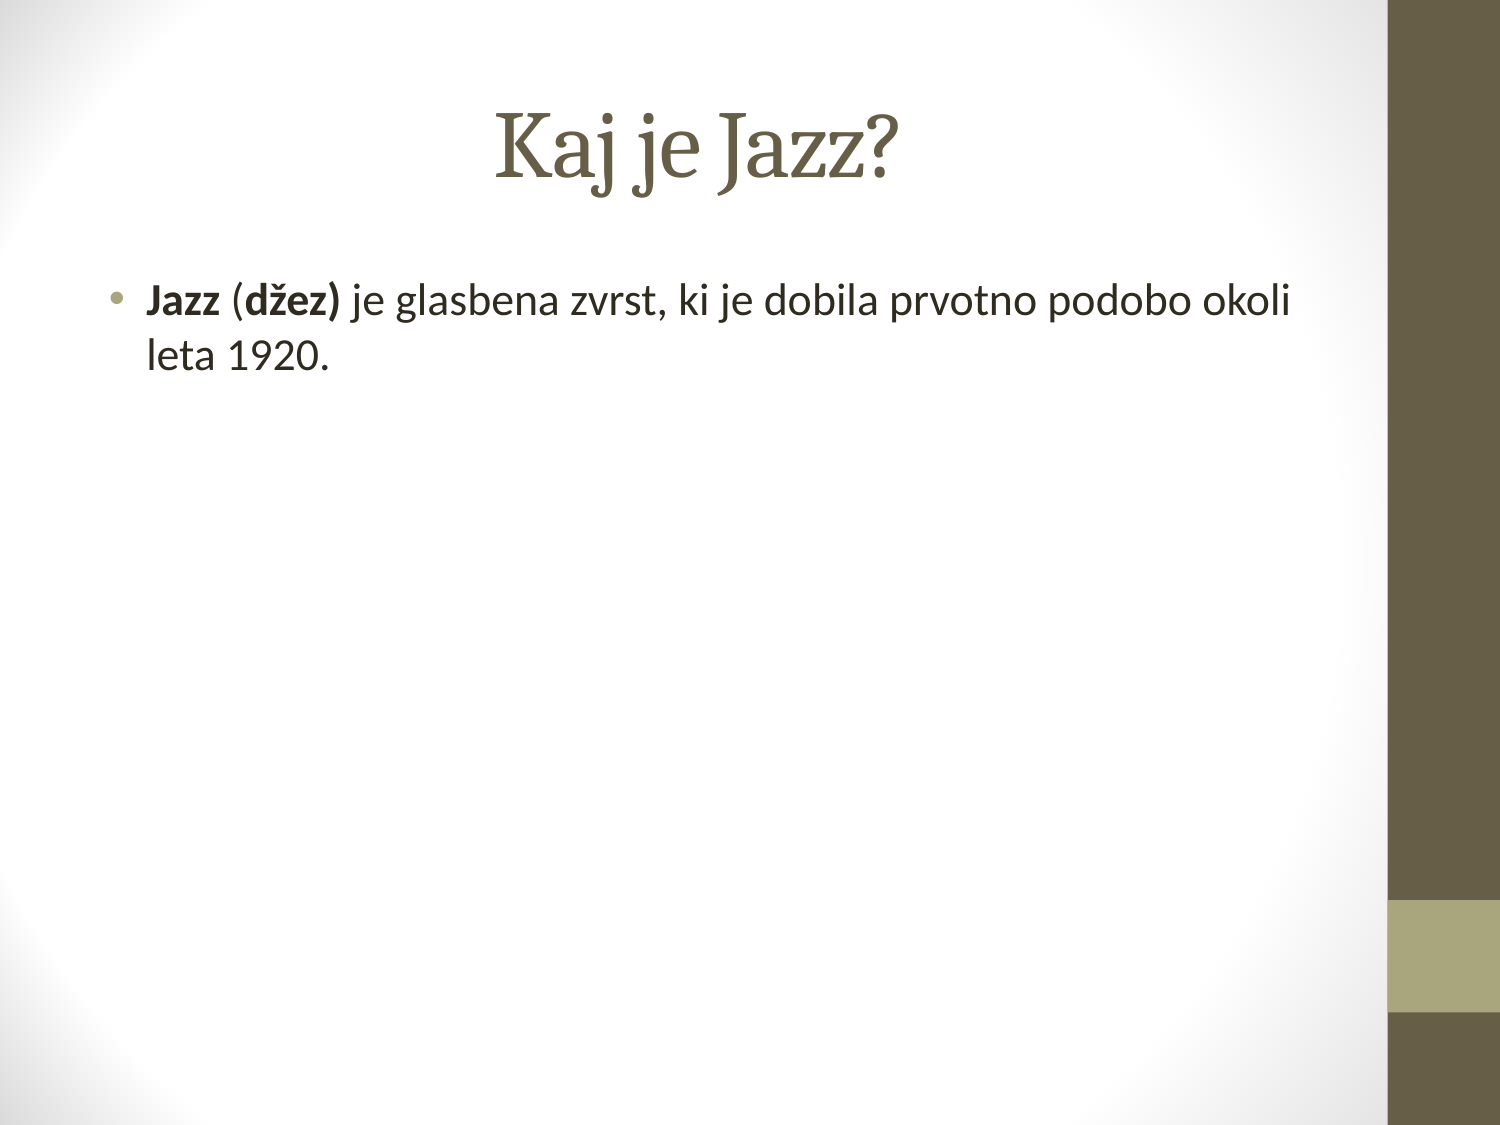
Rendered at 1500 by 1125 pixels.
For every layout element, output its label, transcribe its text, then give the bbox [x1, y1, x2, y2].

picture [0, 0, 1387, 1125]
list Jazz (džez) je glasbena zvrst, ki je dobila prvotno podobo okoli leta 1920. [75, 262, 1325, 1050]
title Kaj je Jazz? [75, 45, 1325, 233]
